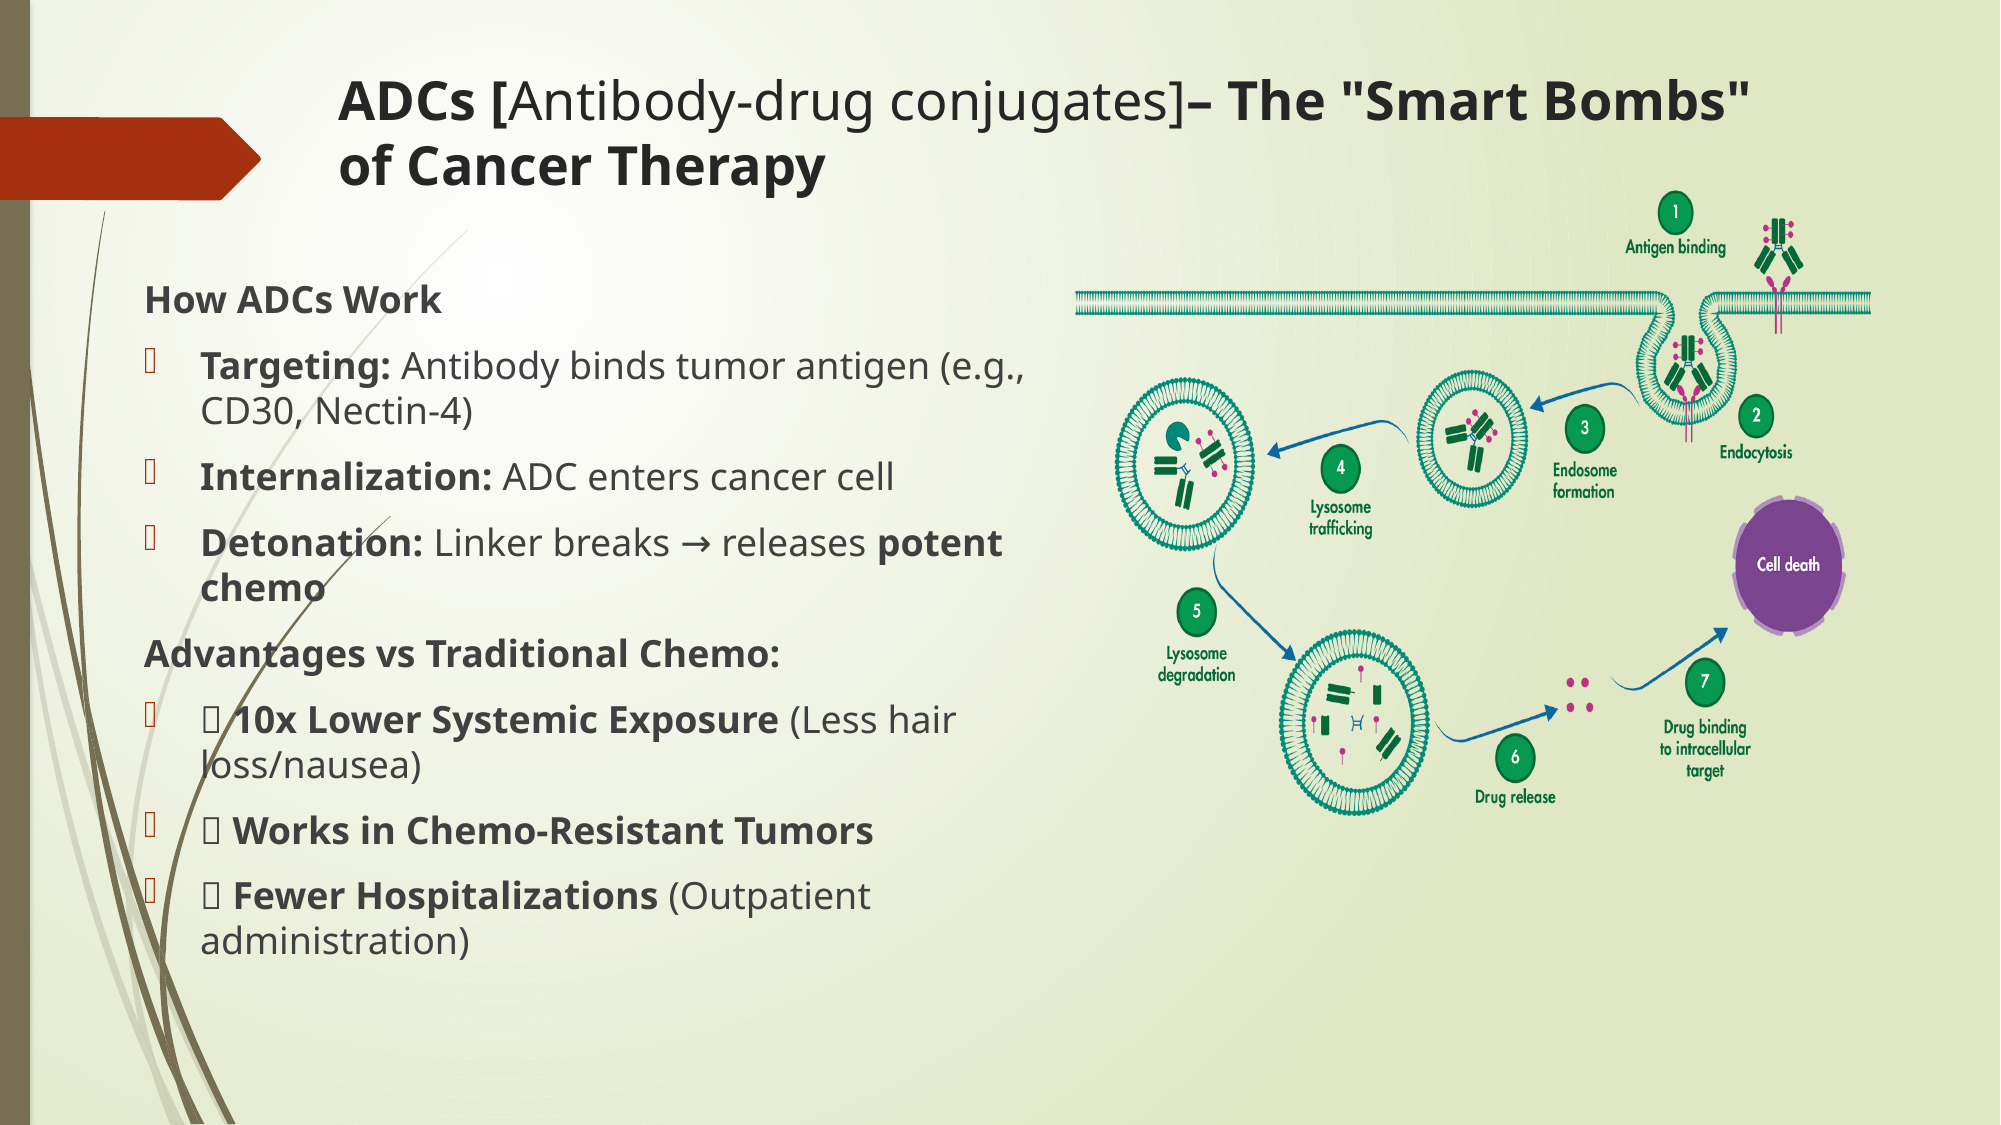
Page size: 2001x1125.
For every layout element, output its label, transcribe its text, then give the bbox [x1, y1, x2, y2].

list How ADCs Work Targeting: Antibody binds tumor antigen (e.g., CD30, Nectin-4) Internalization: ADC enters cancer cell Detonation: Linker breaks → releases potent chemo Advantages vs Traditional Chemo: ✅ 10x Lower Systemic Exposure (Less hair loss/nausea) ✅ Works in Chemo-Resistant Tumors ✅ Fewer Hospitalizations (Outpatient administration) [128, 268, 1136, 1032]
picture [1075, 190, 1871, 817]
title ADCs [Antibody-drug conjugates]– The "Smart Bombs" of Cancer Therapy [323, 58, 1786, 268]
